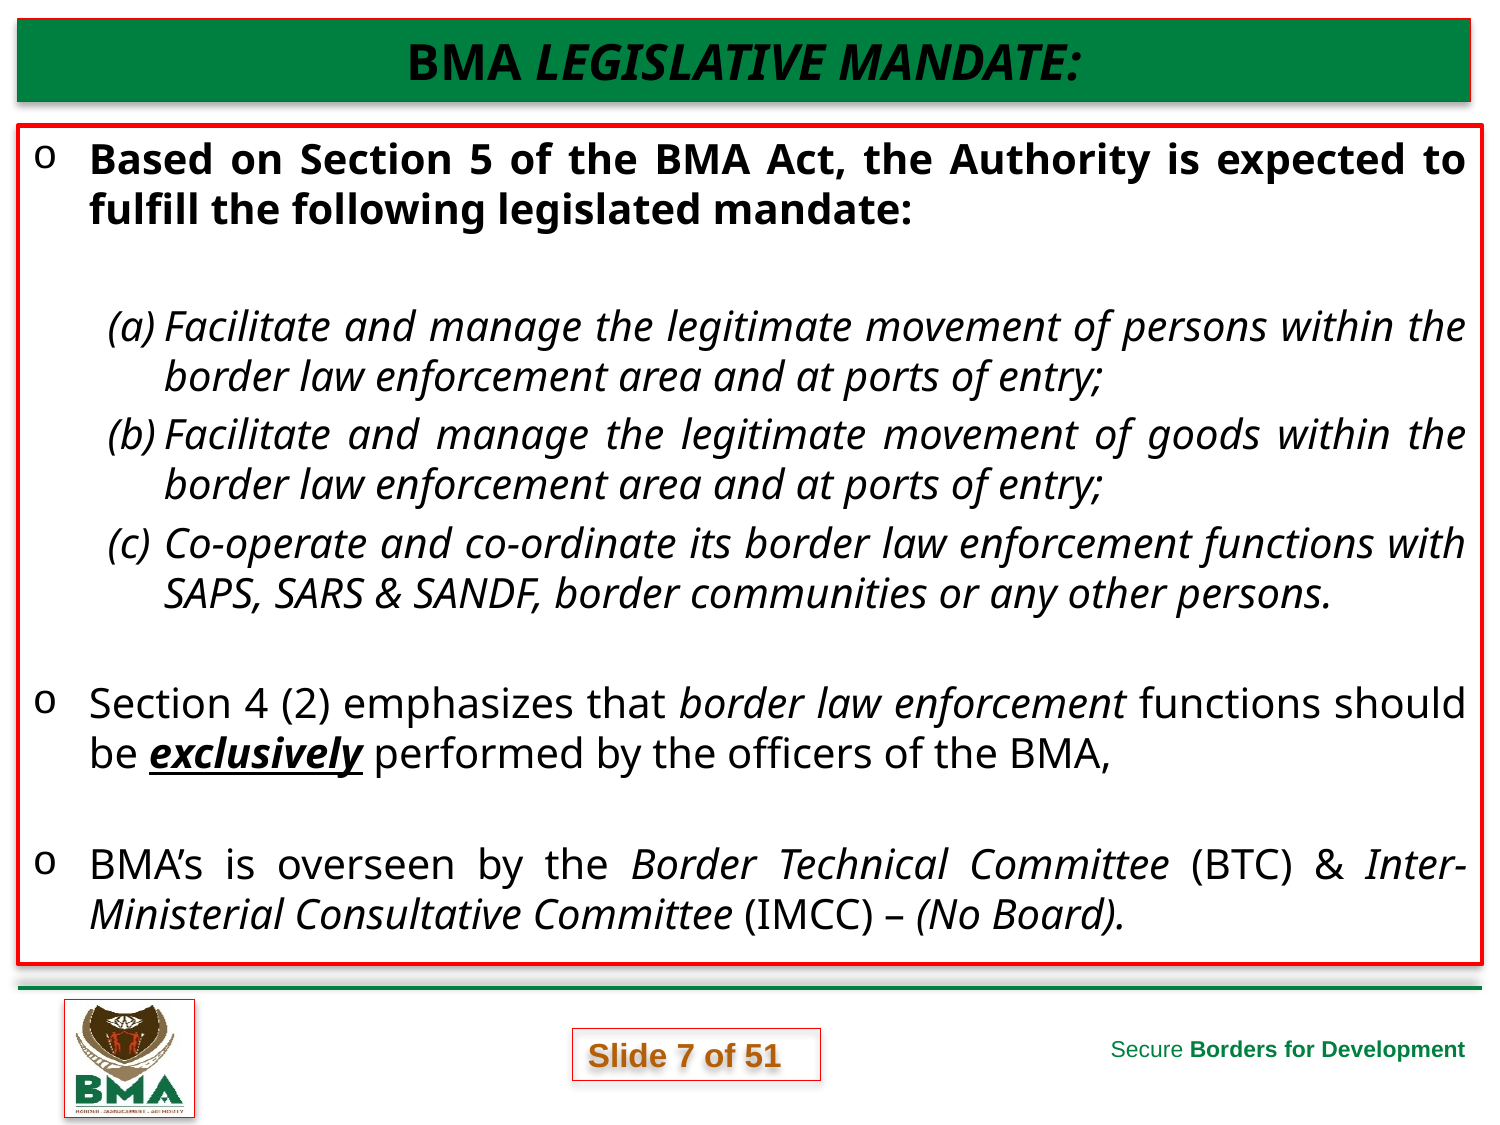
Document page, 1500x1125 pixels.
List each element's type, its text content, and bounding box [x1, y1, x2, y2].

slide_number Slide 7 of 51 [572, 1028, 821, 1081]
text_box BMA LEGISLATIVE MANDATE: [17, 18, 1471, 102]
picture [64, 999, 195, 1118]
list Based on Section 5 of the BMA Act, the Authority is expected to fulfill the following legislated mandate: Facilitate and manage the legitimate movement of persons within the border law enforcement area and at ports of entry; Facilitate and manage the legitimate movement of goods within the border law enforcement area and at ports of entry; Co-operate and co-ordinate its border law enforcement functions with SAPS, SARS & SANDF, border communities or any other persons. Section 4 (2) emphasizes that border law enforcement functions should be exclusively performed by the officers of the BMA, BMA’s is overseen by the Border Technical Committee (BTC) & Inter-Ministerial Consultative Committee (IMCC) – (No Board). [16, 123, 1484, 966]
text_box Secure Borders for Development [1095, 1027, 1481, 1070]
